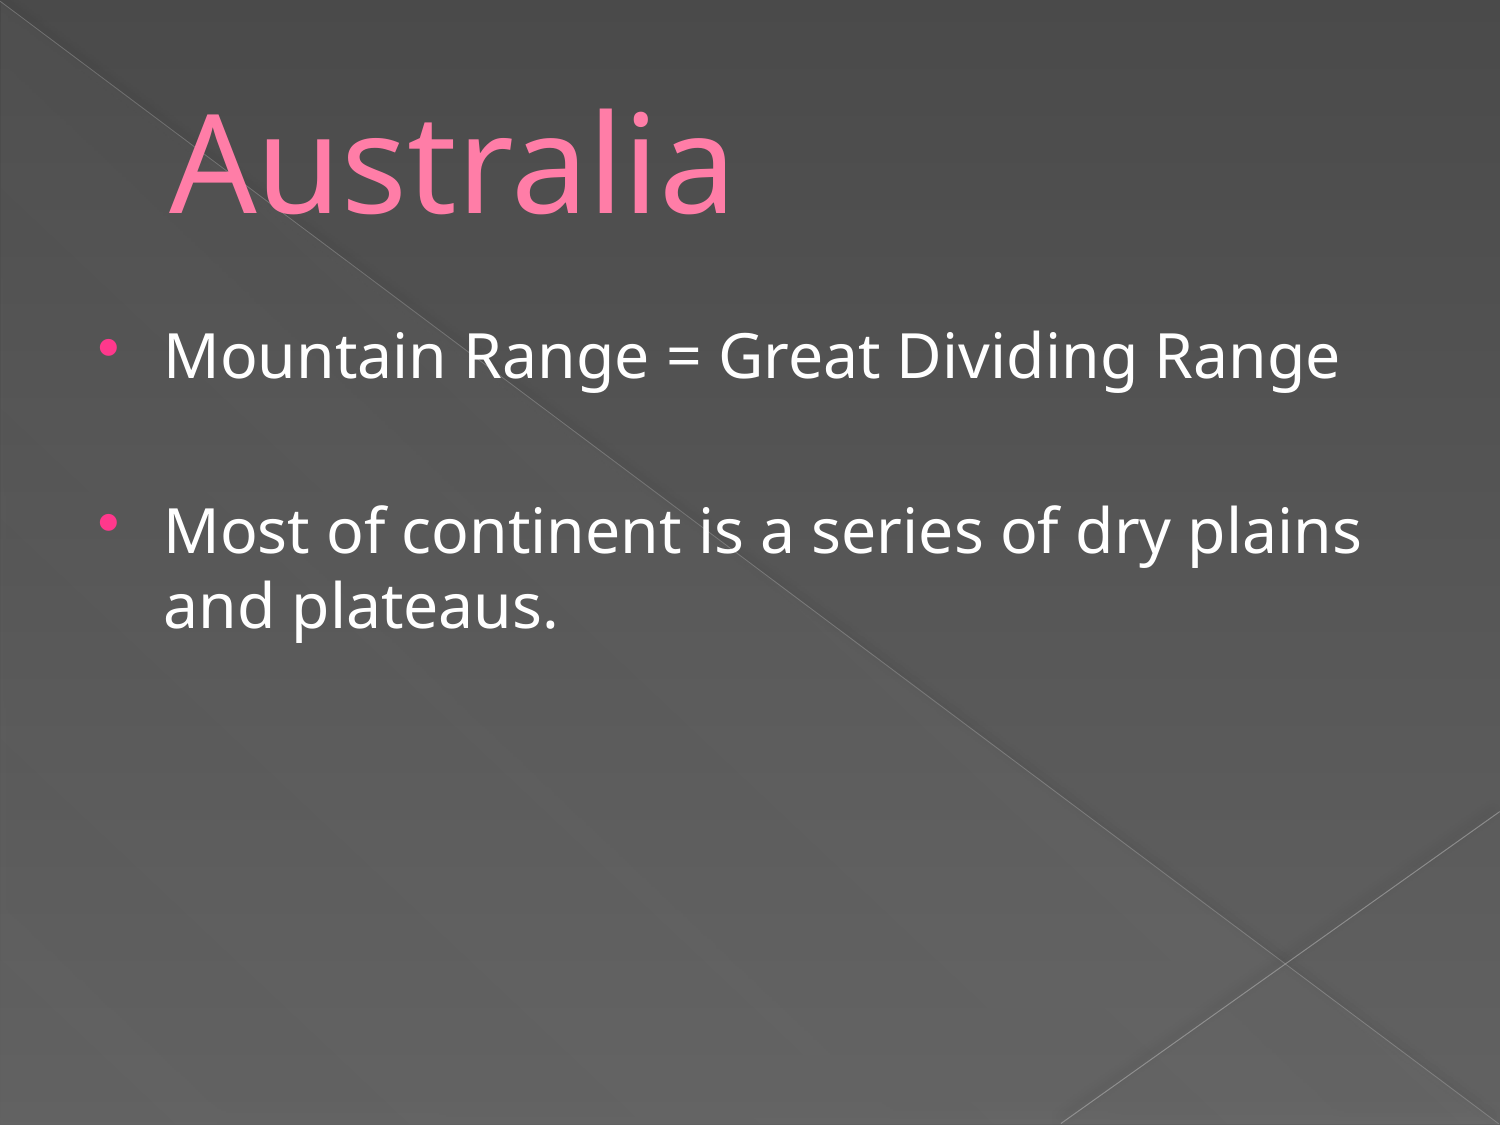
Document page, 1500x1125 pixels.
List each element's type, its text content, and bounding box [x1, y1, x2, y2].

list Mountain Range = Great Dividing Range Most of continent is a series of dry plains and plateaus. [75, 308, 1425, 1059]
title Australia [75, 43, 1425, 274]
